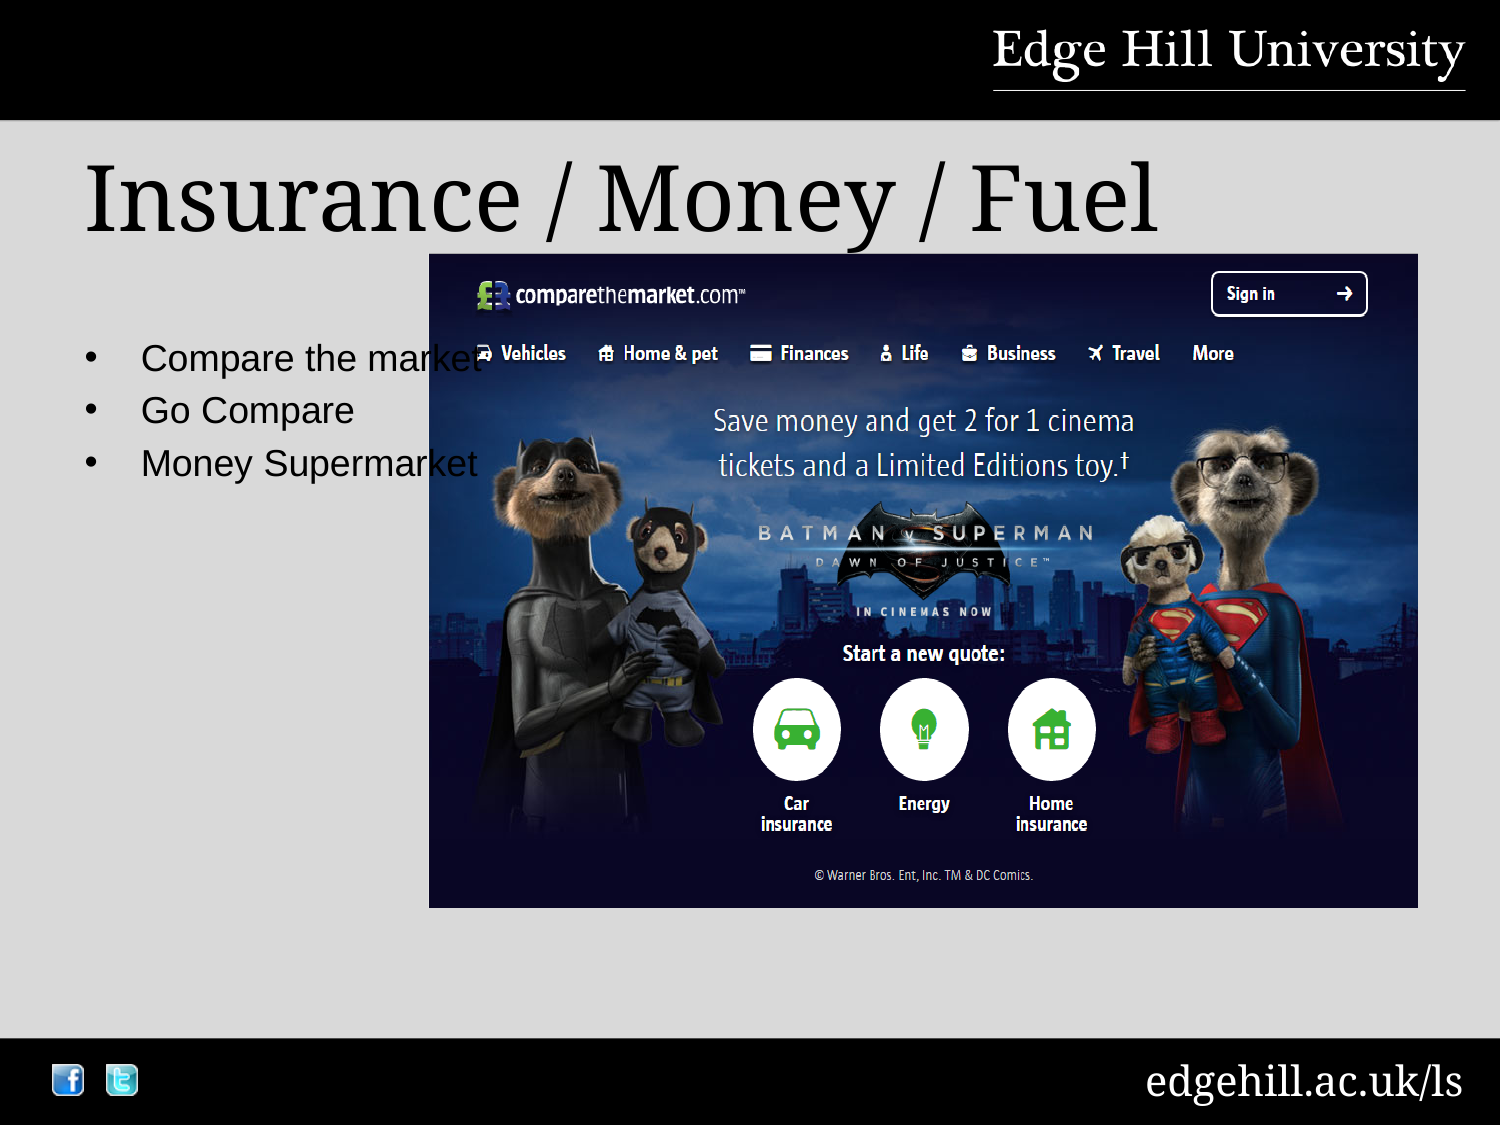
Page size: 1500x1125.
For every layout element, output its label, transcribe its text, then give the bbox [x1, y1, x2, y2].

picture [427, 253, 1418, 908]
picture [52, 1064, 84, 1096]
list Compare the market Go Compare Money Supermarket [69, 326, 1418, 1000]
picture [106, 1064, 138, 1096]
title Insurance / Money / Fuel [69, 132, 1424, 279]
